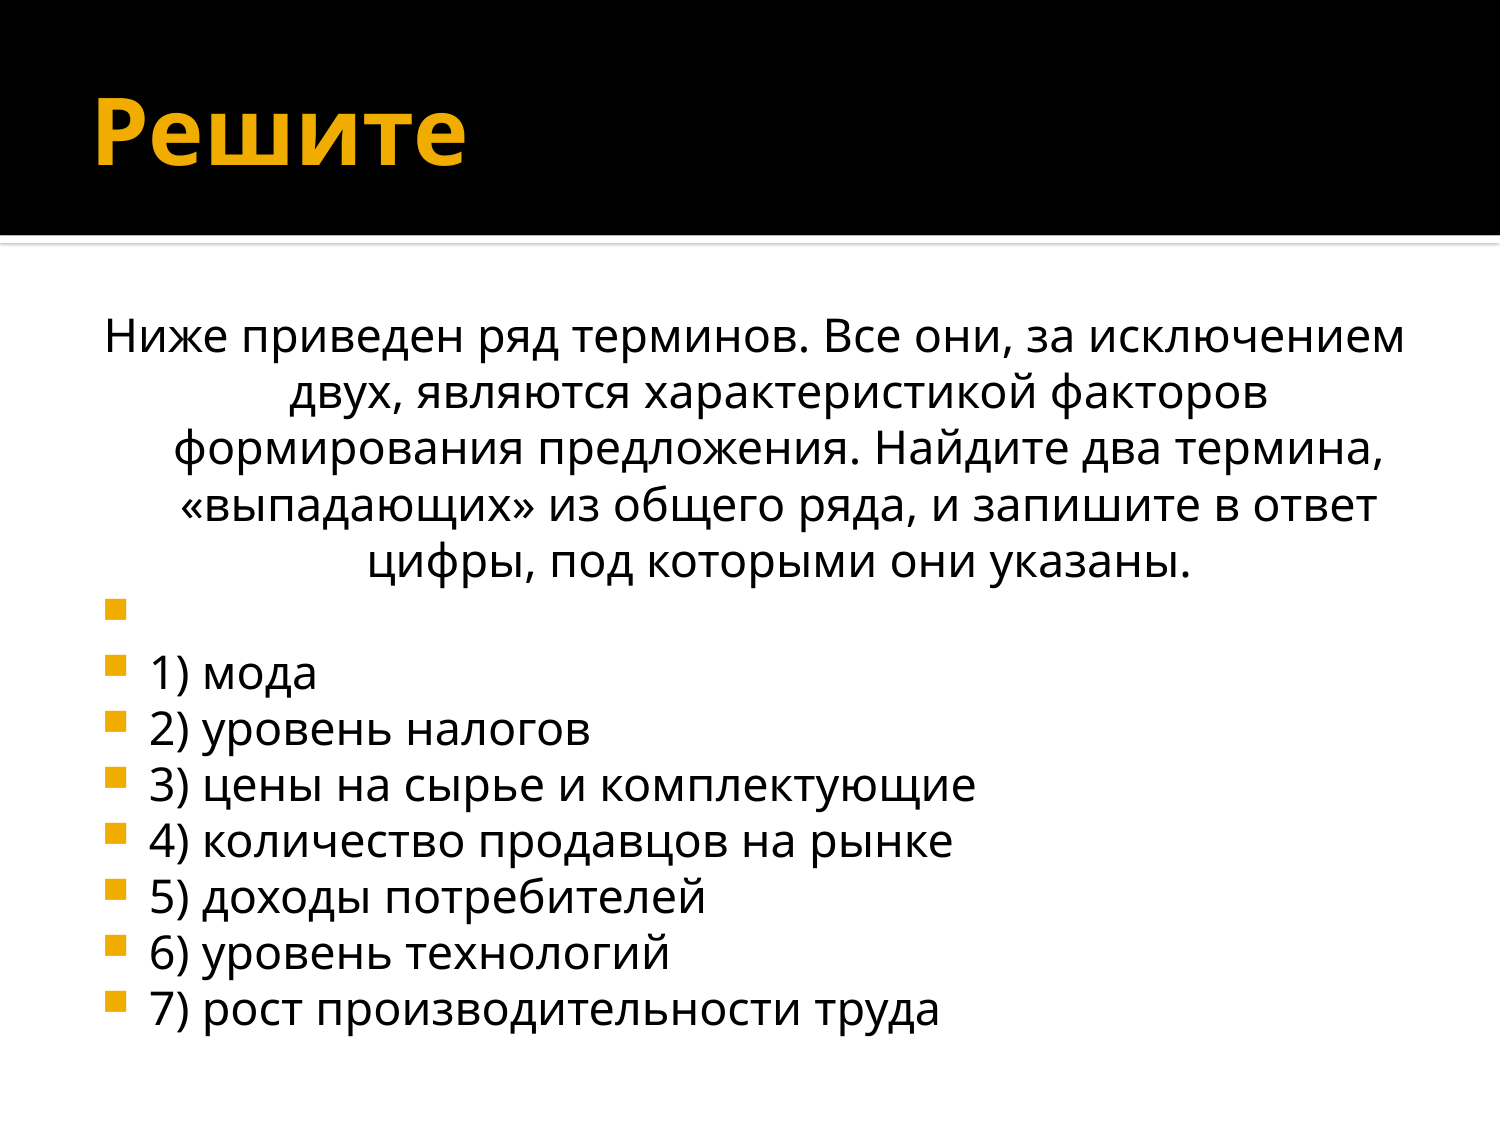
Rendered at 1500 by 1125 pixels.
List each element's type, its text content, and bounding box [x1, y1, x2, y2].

title Решите [75, 25, 1425, 231]
list Ниже приведен ряд терминов. Все они, за исключением двух, являются характеристикой факторов формирования предложения. Найдите два термина, «выпадающих» из общего ряда, и запишите в ответ цифры, под которыми они указаны. 1) мода 2) уровень налогов 3) цены на сырье и комплектующие 4) количество продавцов на рынке 5) доходы потребителей 6) уровень технологий 7) рост производительности труда [75, 291, 1425, 1050]
